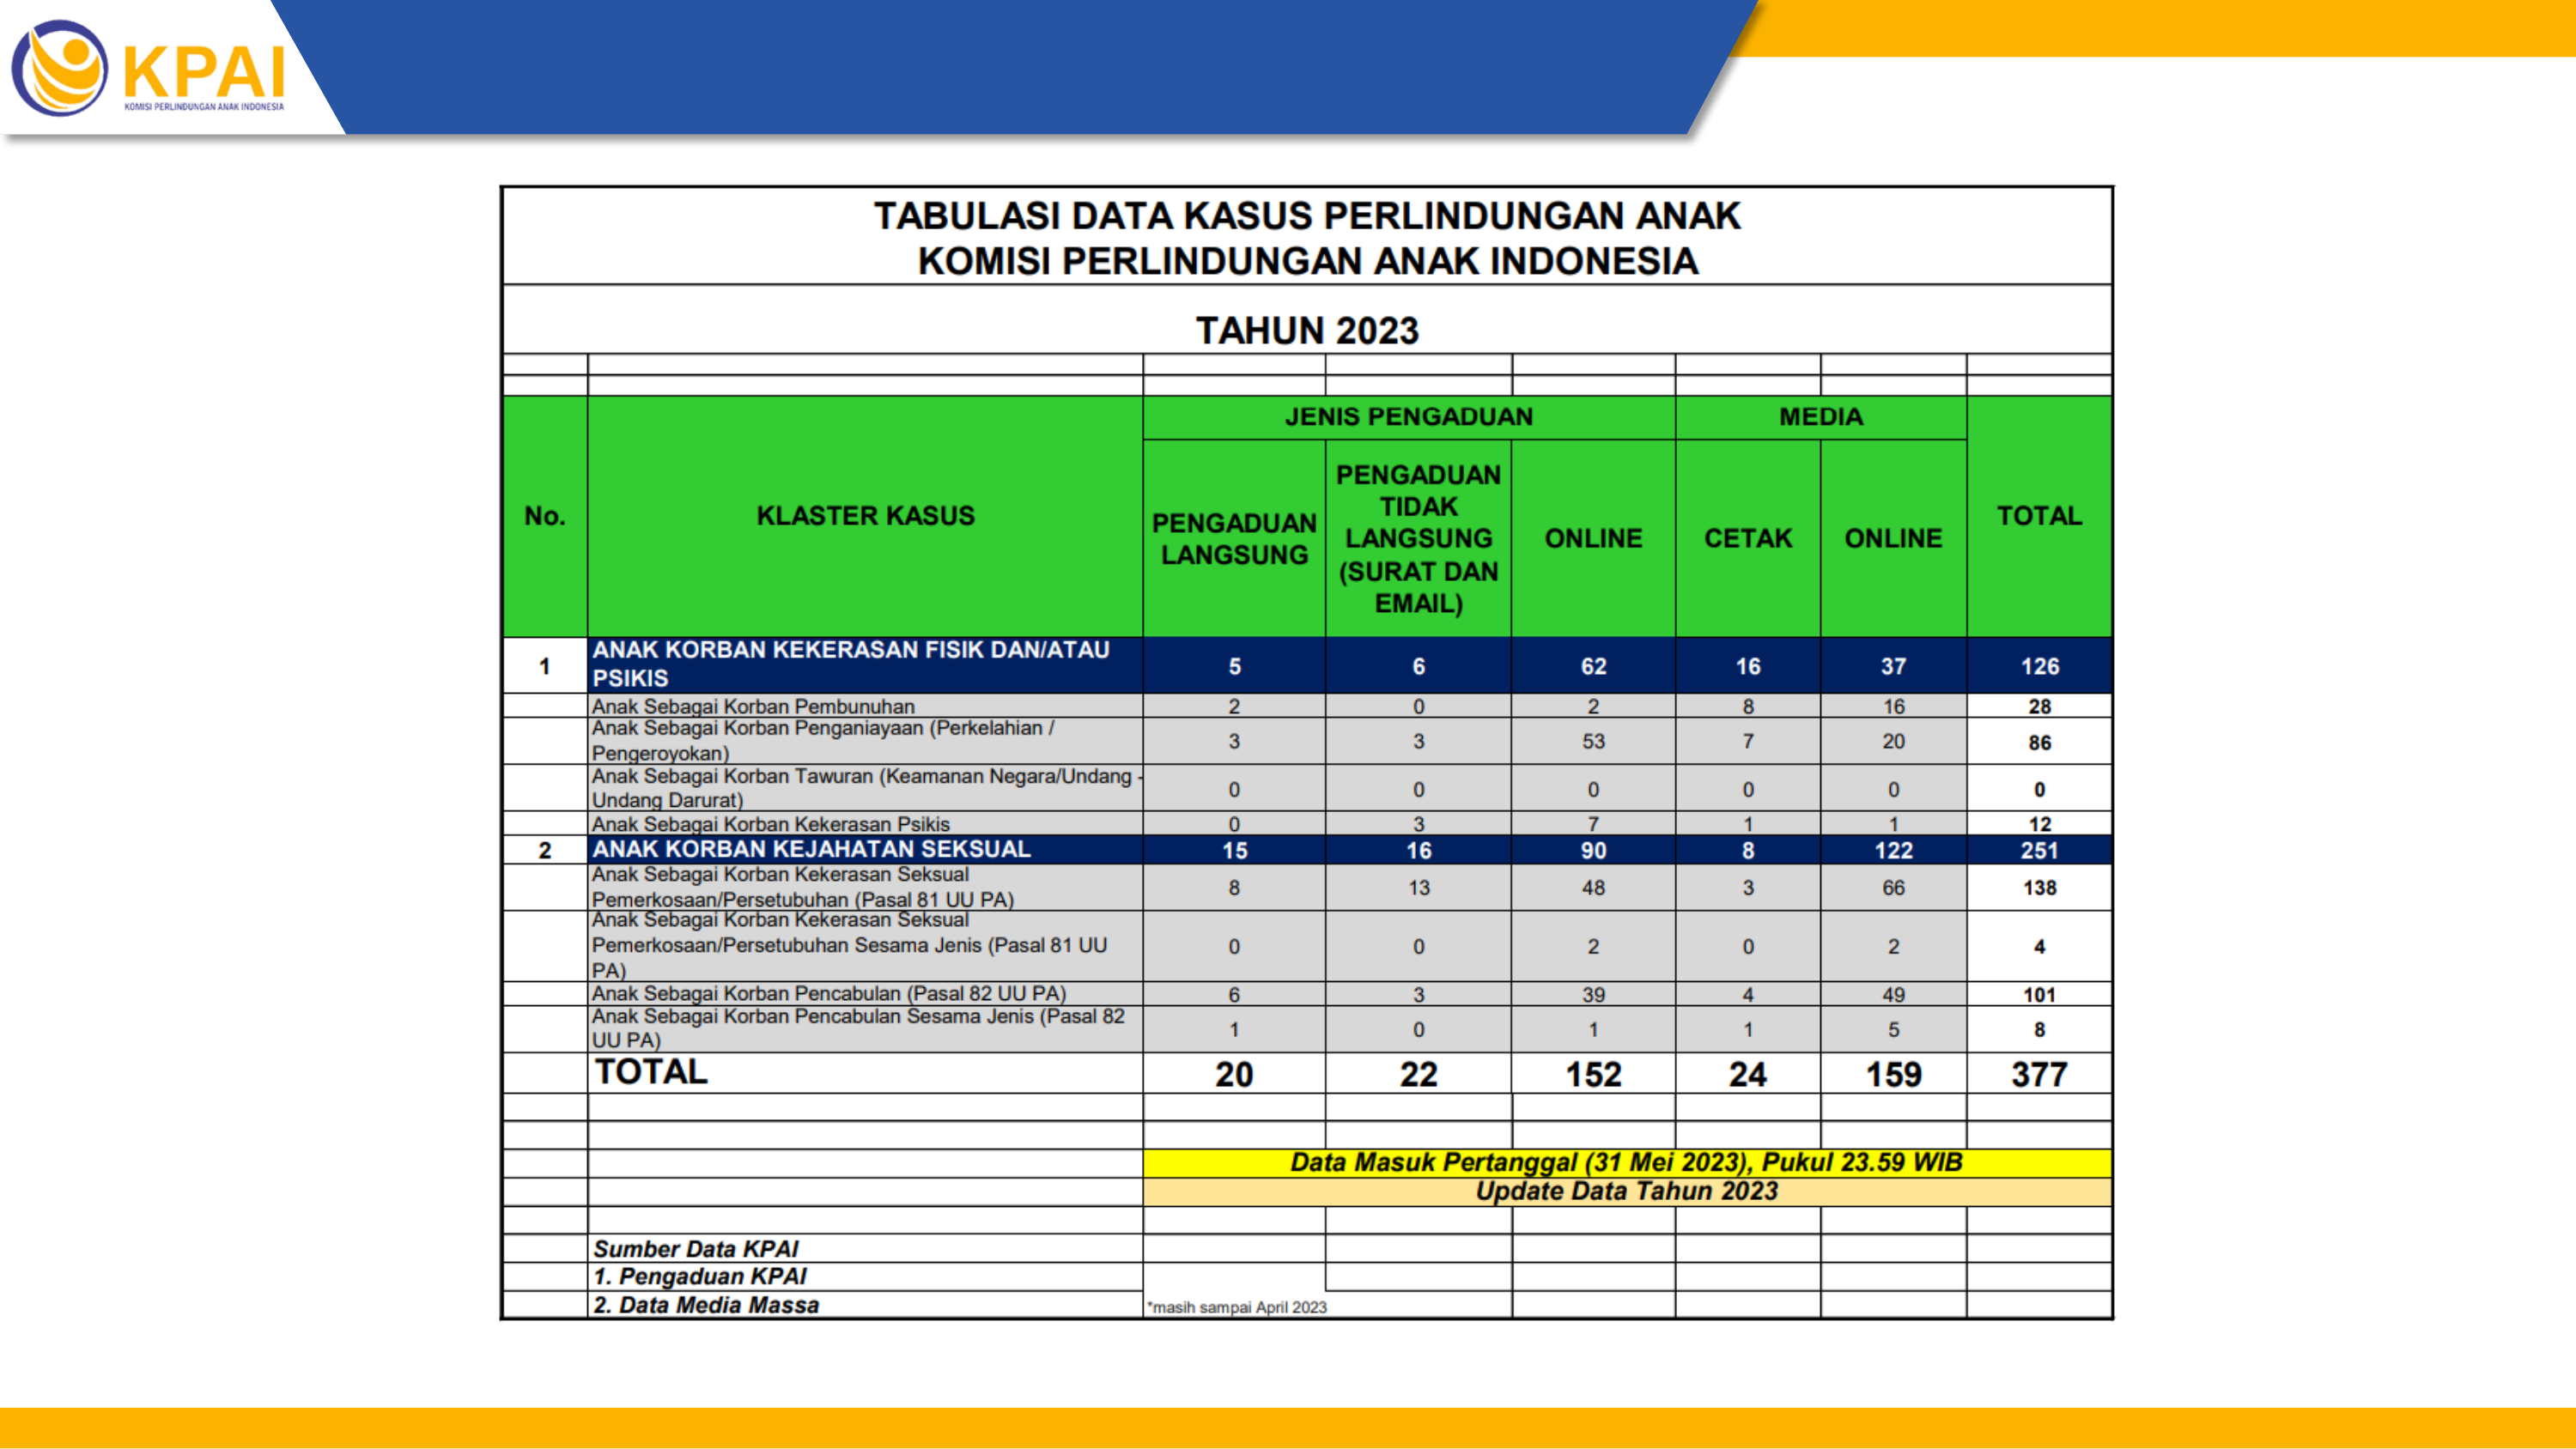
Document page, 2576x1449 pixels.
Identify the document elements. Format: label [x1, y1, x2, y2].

text_box [0, 1407, 2576, 1449]
text_box [1780, 0, 2576, 58]
text_box [347, 0, 1759, 135]
text_box [0, 0, 347, 135]
picture [0, 10, 293, 121]
picture [493, 173, 2126, 1331]
picture [0, 0, 1777, 152]
